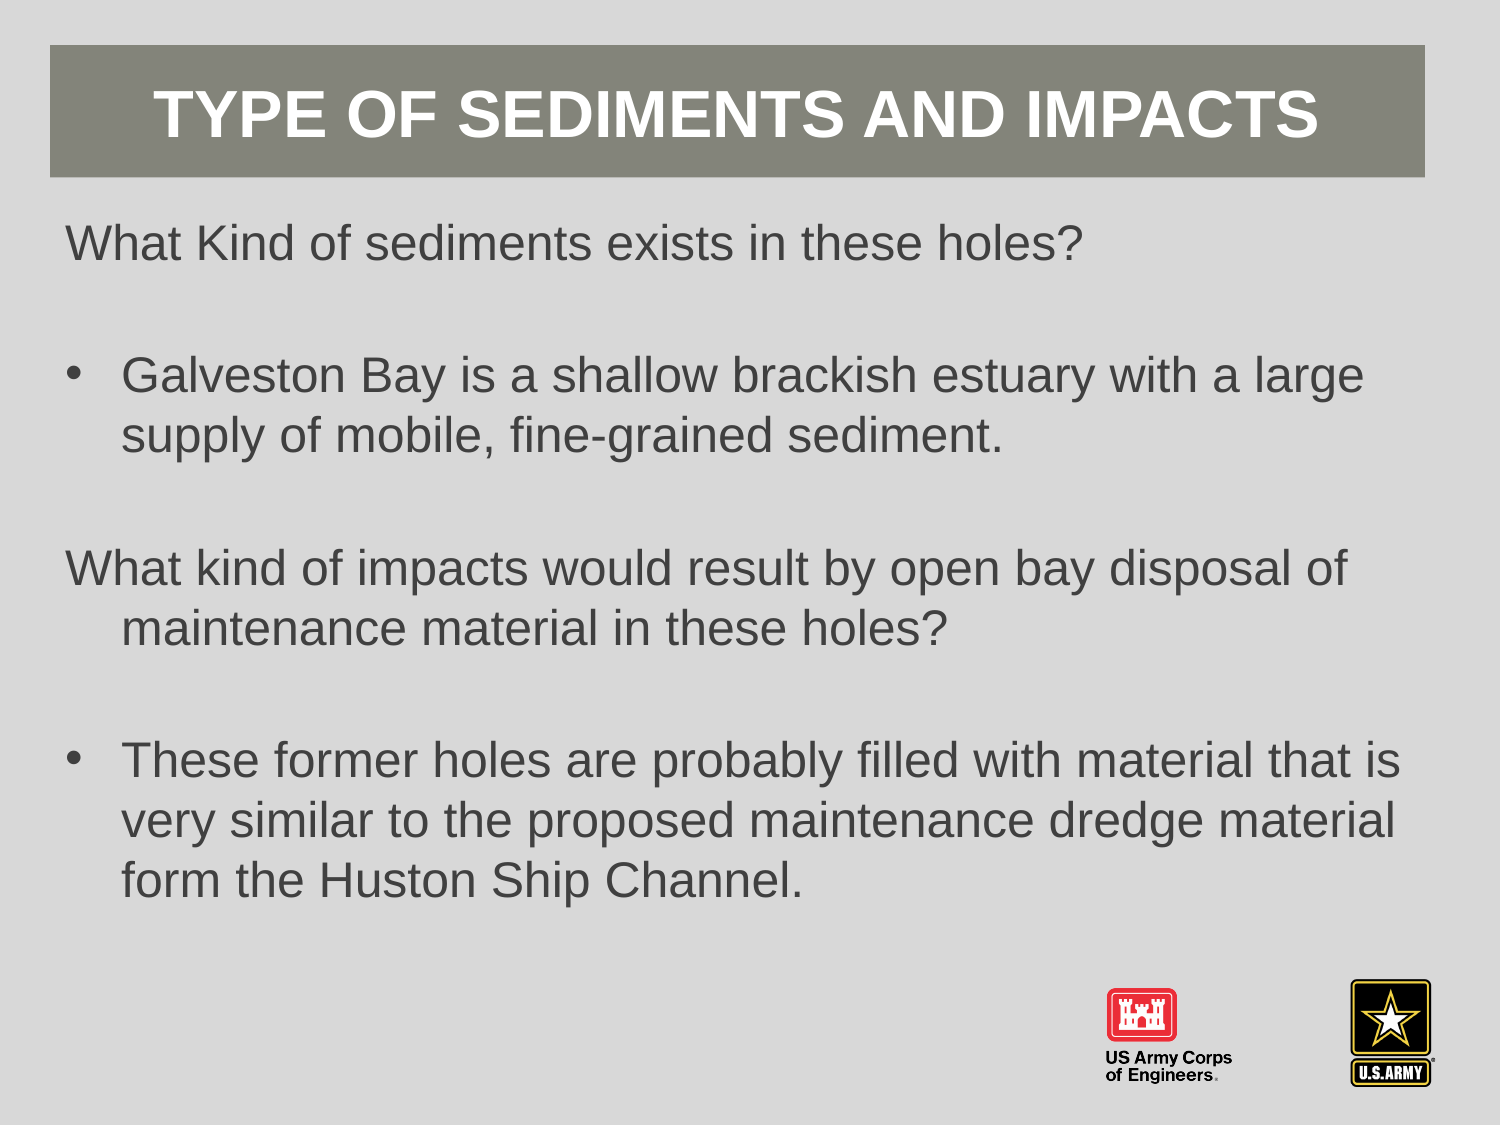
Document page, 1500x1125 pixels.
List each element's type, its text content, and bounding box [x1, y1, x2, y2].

picture [1299, 953, 1482, 1113]
list What Kind of sediments exists in these holes? Galveston Bay is a shallow brackish estuary with a large supply of mobile, fine-grained sediment. What kind of impacts would result by open bay disposal of maintenance material in these holes? These former holes are probably filled with material that is very similar to the proposed maintenance dredge material form the Huston Ship Channel. [49, 202, 1426, 976]
title TYPE OF Sediments and impacts [49, 44, 1426, 178]
picture [1106, 988, 1232, 1084]
